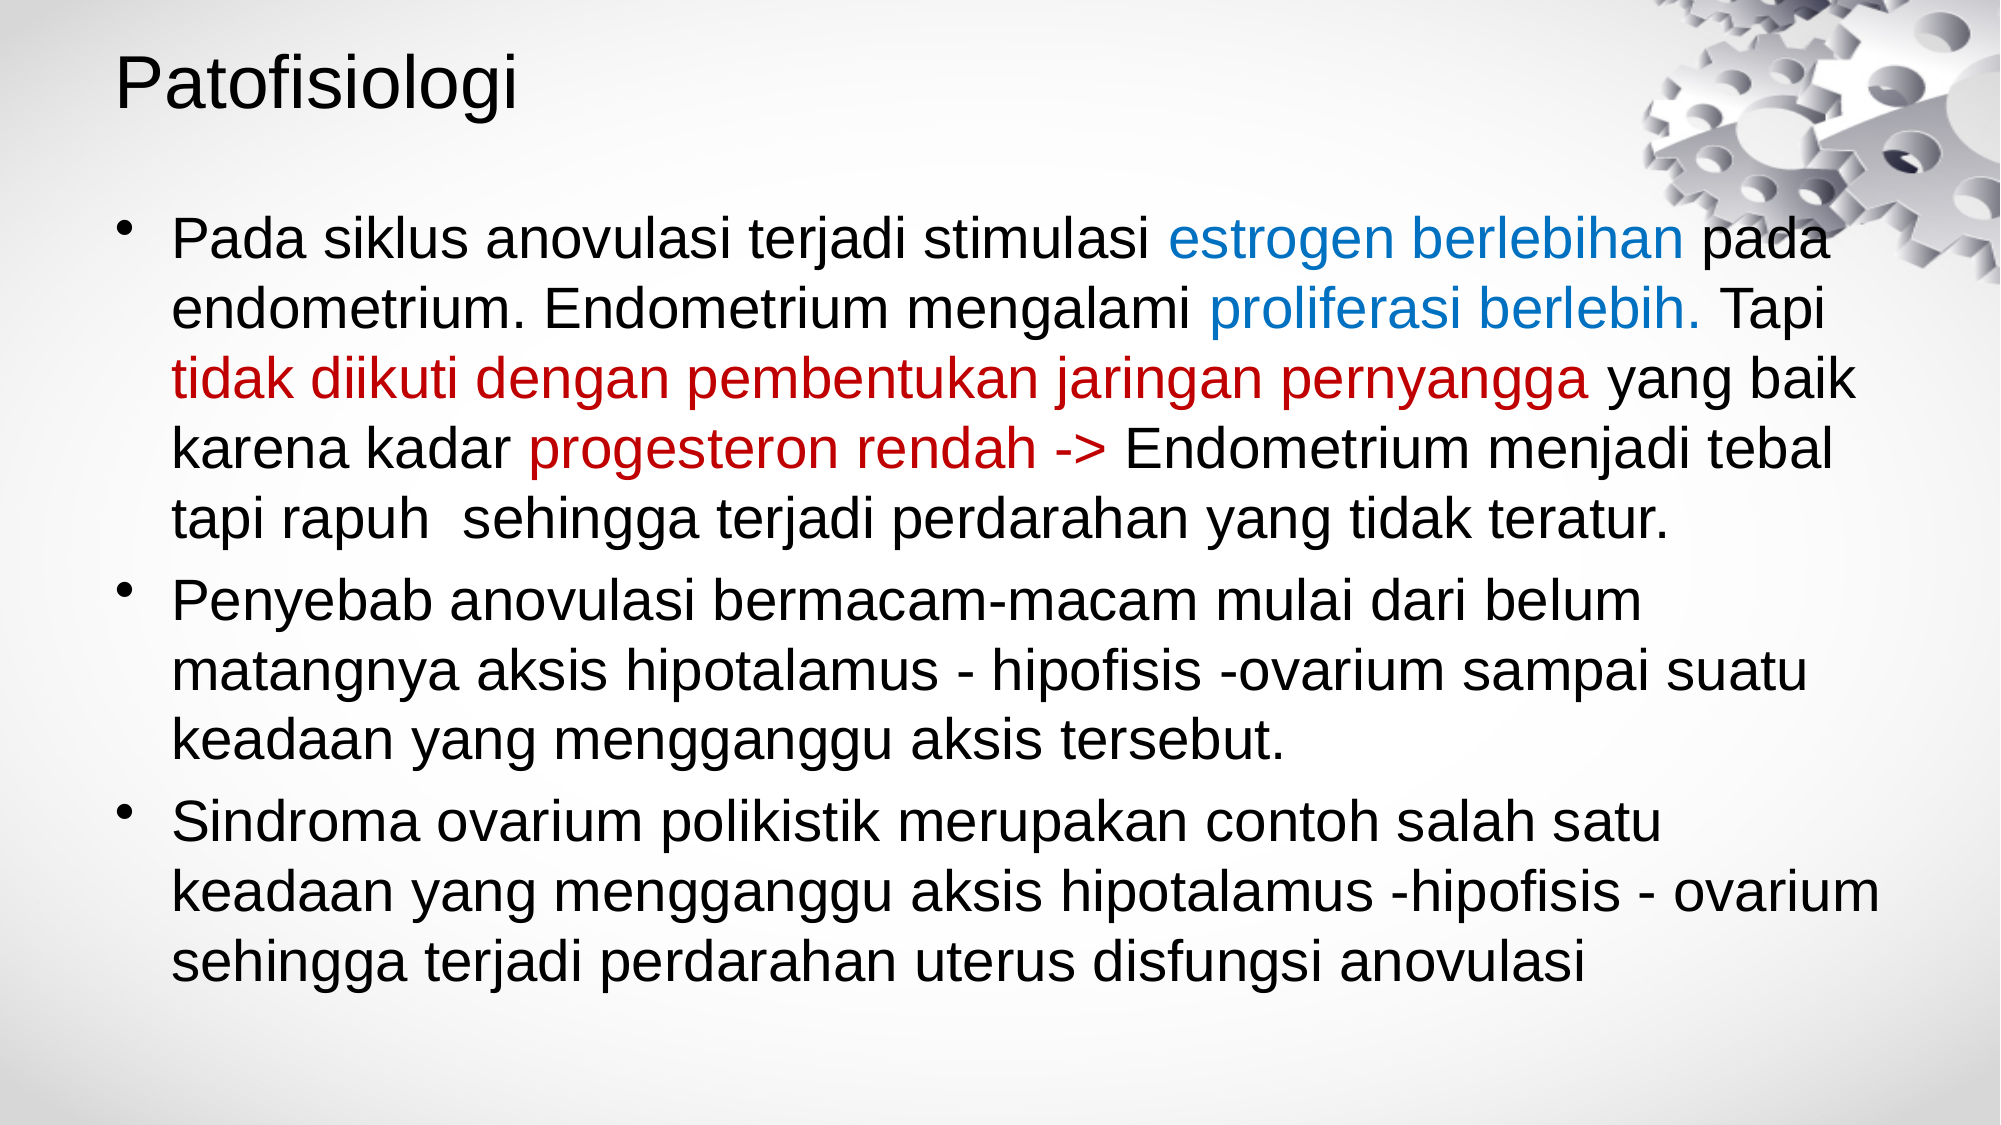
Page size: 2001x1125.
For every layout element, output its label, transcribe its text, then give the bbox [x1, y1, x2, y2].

title Patofisiologi [99, 30, 1901, 127]
list Pada siklus anovulasi terjadi stimulasi estrogen berlebihan pada endometrium. Endometrium mengalami proliferasi berlebih. Tapi tidak diikuti dengan pembentukan jaringan pernyangga yang baik karena kadar progesteron rendah -> Endometrium menjadi tebal tapi rapuh sehingga terjadi perdarahan yang tidak teratur. Penyebab anovulasi bermacam-macam mulai dari belum matangnya aksis hipotalamus - hipofisis -ovarium sampai suatu keadaan yang mengganggu aksis tersebut. Sindroma ovarium polikistik merupakan contoh salah satu keadaan yang mengganggu aksis hipotalamus -hipofisis - ovarium sehingga terjadi perdarahan uterus disfungsi anovulasi [99, 192, 1901, 1006]
picture [0, 0, 2000, 1125]
